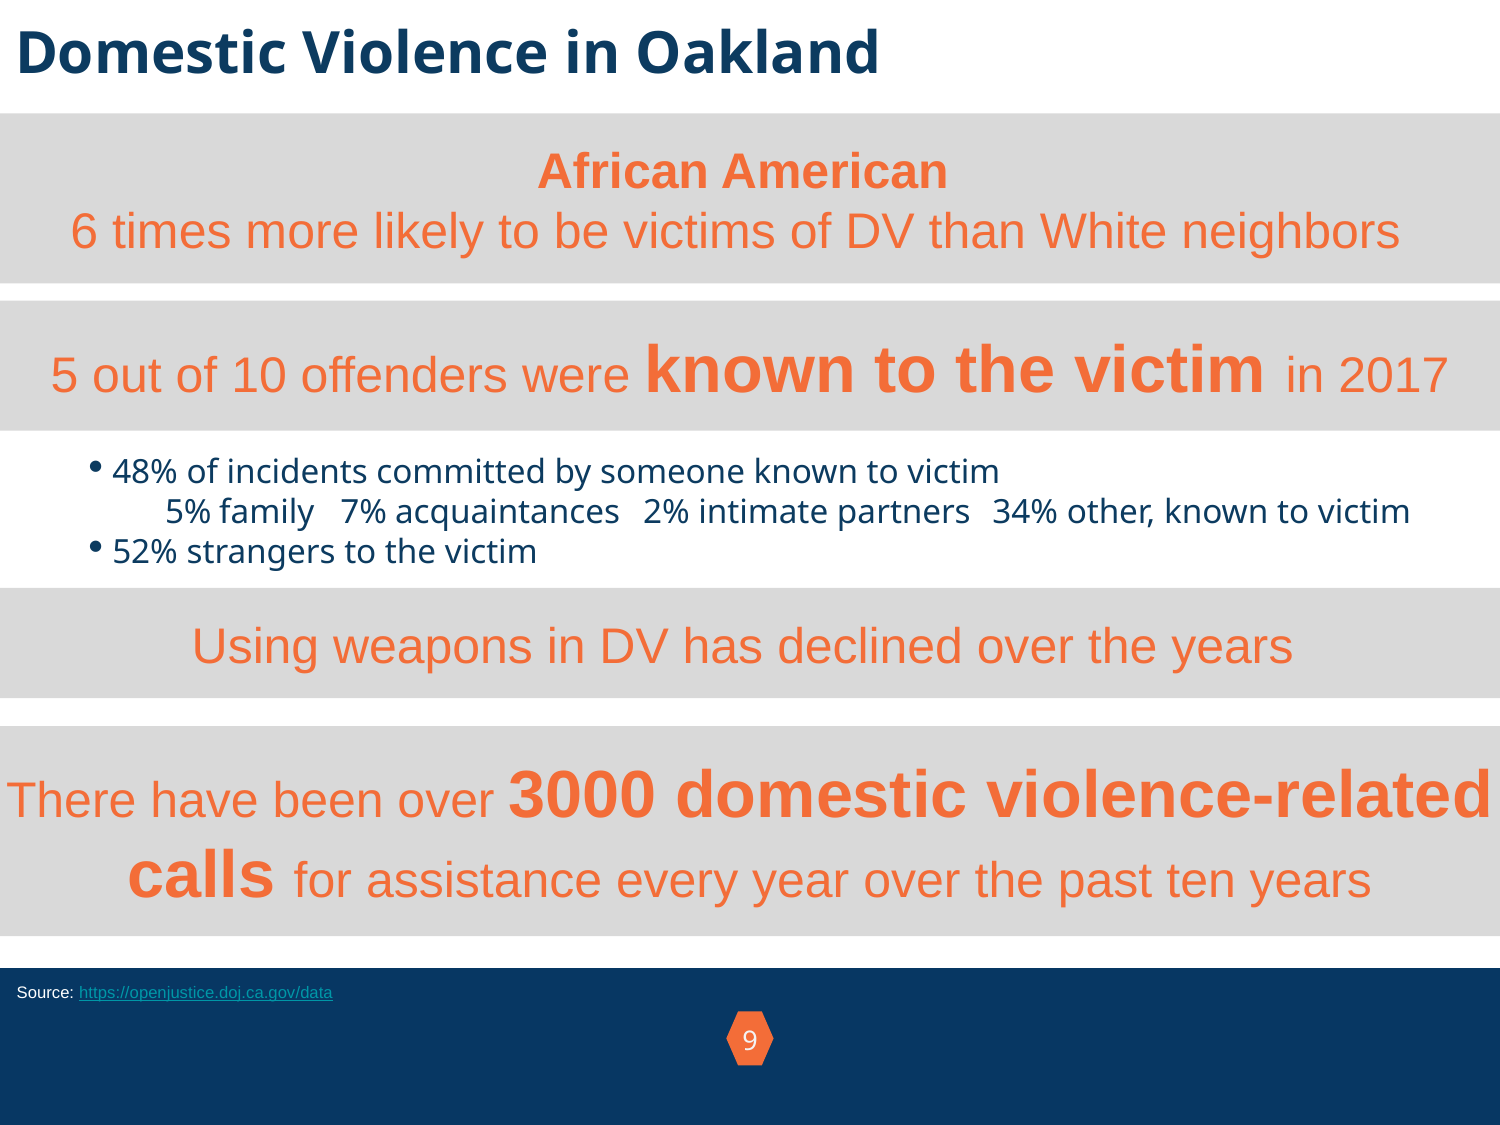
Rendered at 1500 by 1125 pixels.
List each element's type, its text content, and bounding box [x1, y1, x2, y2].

text_box 5 out of 10 offenders were known to the victim in 2017 [0, 300, 1500, 431]
text_box African American 6 times more likely to be victims of DV than White neighbors [0, 113, 1500, 284]
text_box Source: https://openjustice.doj.ca.gov/data [1, 974, 349, 1010]
slide_number 9 [705, 1008, 795, 1098]
title Domestic Violence in Oakland [0, 0, 1500, 113]
text_box Using weapons in DV has declined over the years [0, 587, 1500, 699]
text_box 48% of incidents committed by someone known to victim 5% family 7% acquaintances 2% intimate partners 34% other, known to victim 52% strangers to the victim [0, 450, 1500, 571]
text_box There have been over 3000 domestic violence-related calls for assistance every year over the past ten years [0, 726, 1500, 937]
